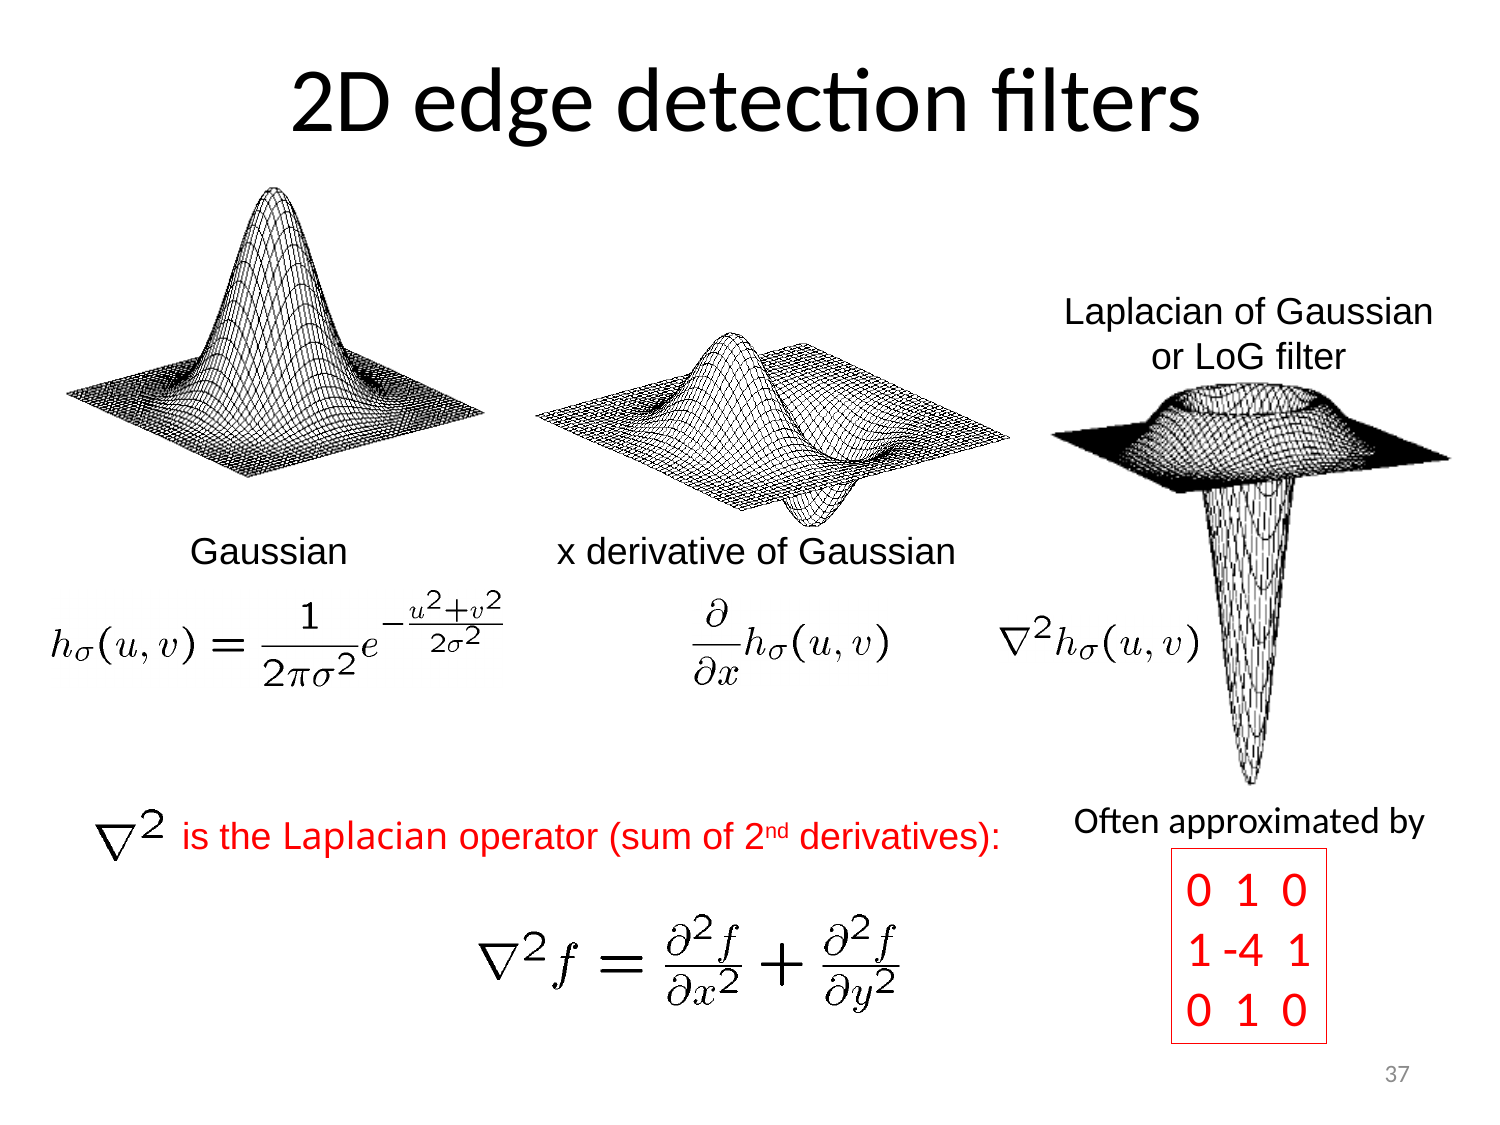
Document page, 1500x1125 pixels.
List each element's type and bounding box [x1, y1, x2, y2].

text_box [183, 527, 355, 573]
text_box [93, 286, 1463, 1044]
text_box [550, 538, 964, 573]
slide_number [1074, 1042, 1425, 1103]
picture [51, 588, 503, 688]
picture [692, 598, 888, 686]
picture [49, 174, 499, 491]
title [75, 1, 1425, 189]
picture [524, 321, 998, 538]
